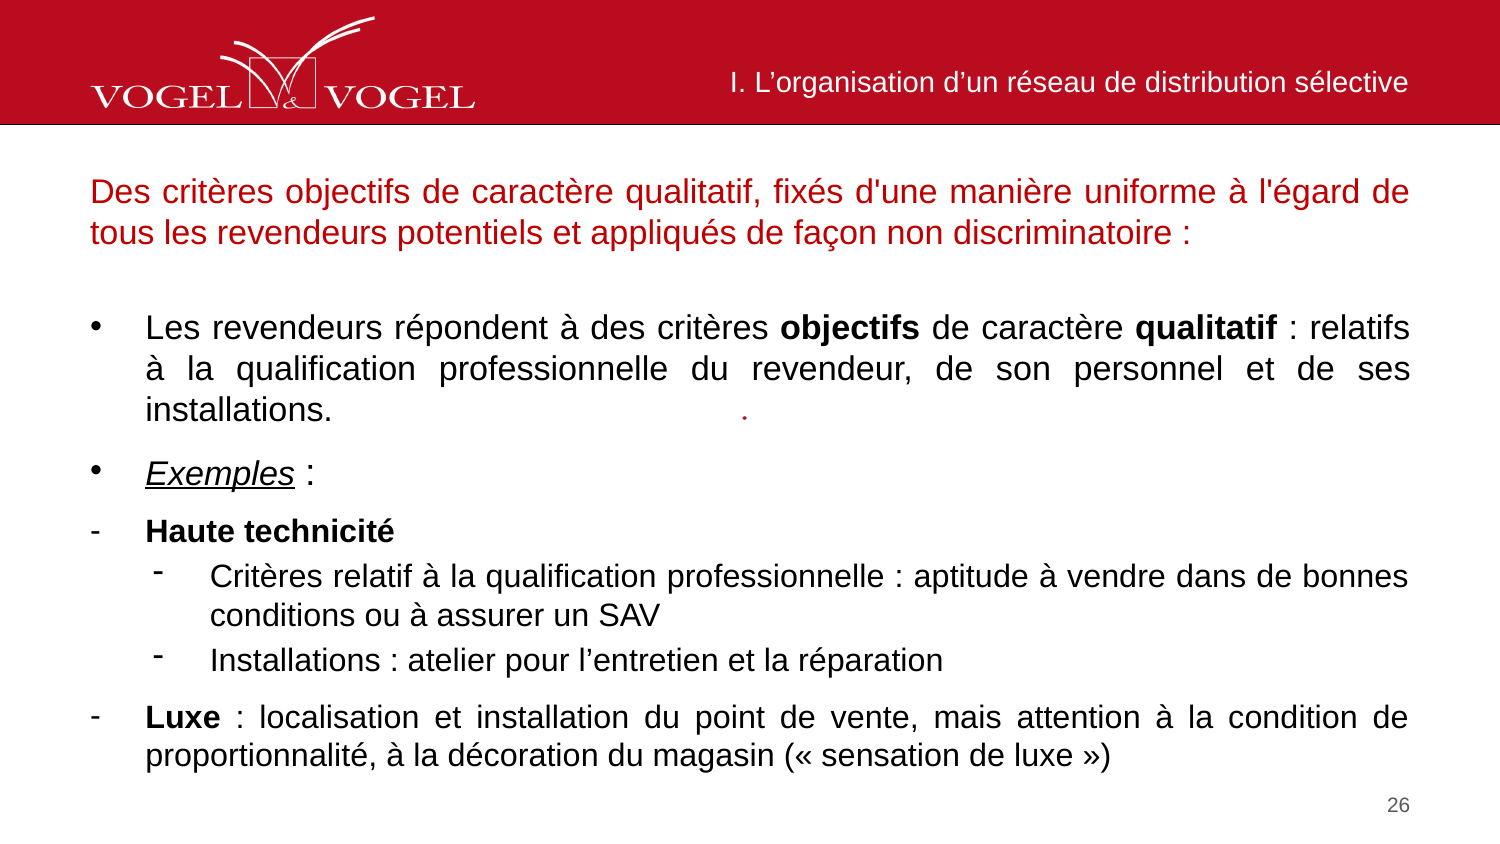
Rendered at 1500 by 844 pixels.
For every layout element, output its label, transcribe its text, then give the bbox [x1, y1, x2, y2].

title I. L’organisation d’un réseau de distribution sélective [702, 36, 1425, 124]
list Des critères objectifs de caractère qualitatif, fixés d'une manière uniforme à l'égard de tous les revendeurs potentiels et appliqués de façon non discriminatoire : Les revendeurs répondent à des critères objectifs de caractère qualitatif : relatifs à la qualification professionnelle du revendeur, de son personnel et de ses installations. Exemples : Haute technicité Critères relatif à la qualification professionnelle : aptitude à vendre dans de bonnes conditions ou à assurer un SAV Installations : atelier pour l’entretien et la réparation Luxe : localisation et installation du point de vente, mais attention à la condition de proportionnalité, à la décoration du magasin (« sensation de luxe ») [75, 160, 1425, 782]
slide_number 26 [1074, 782, 1425, 828]
picture [0, 0, 1500, 124]
